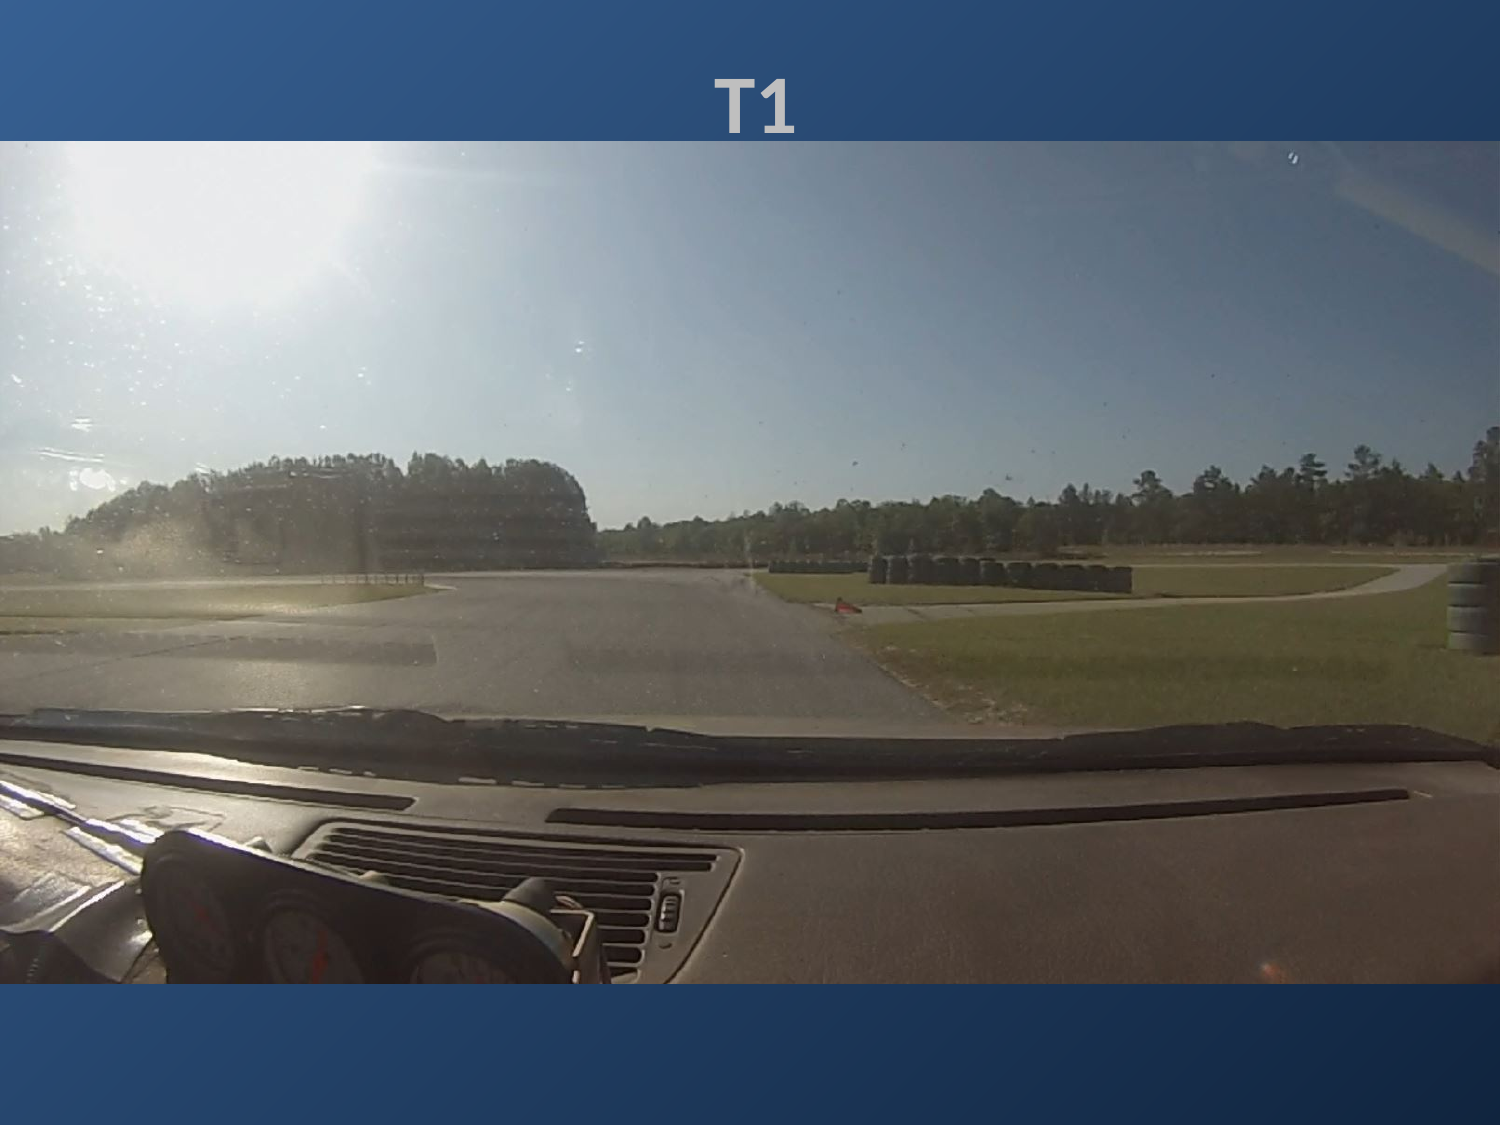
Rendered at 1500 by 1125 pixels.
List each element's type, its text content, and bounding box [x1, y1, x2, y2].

picture [0, 141, 1500, 984]
title T1 [562, 24, 950, 140]
